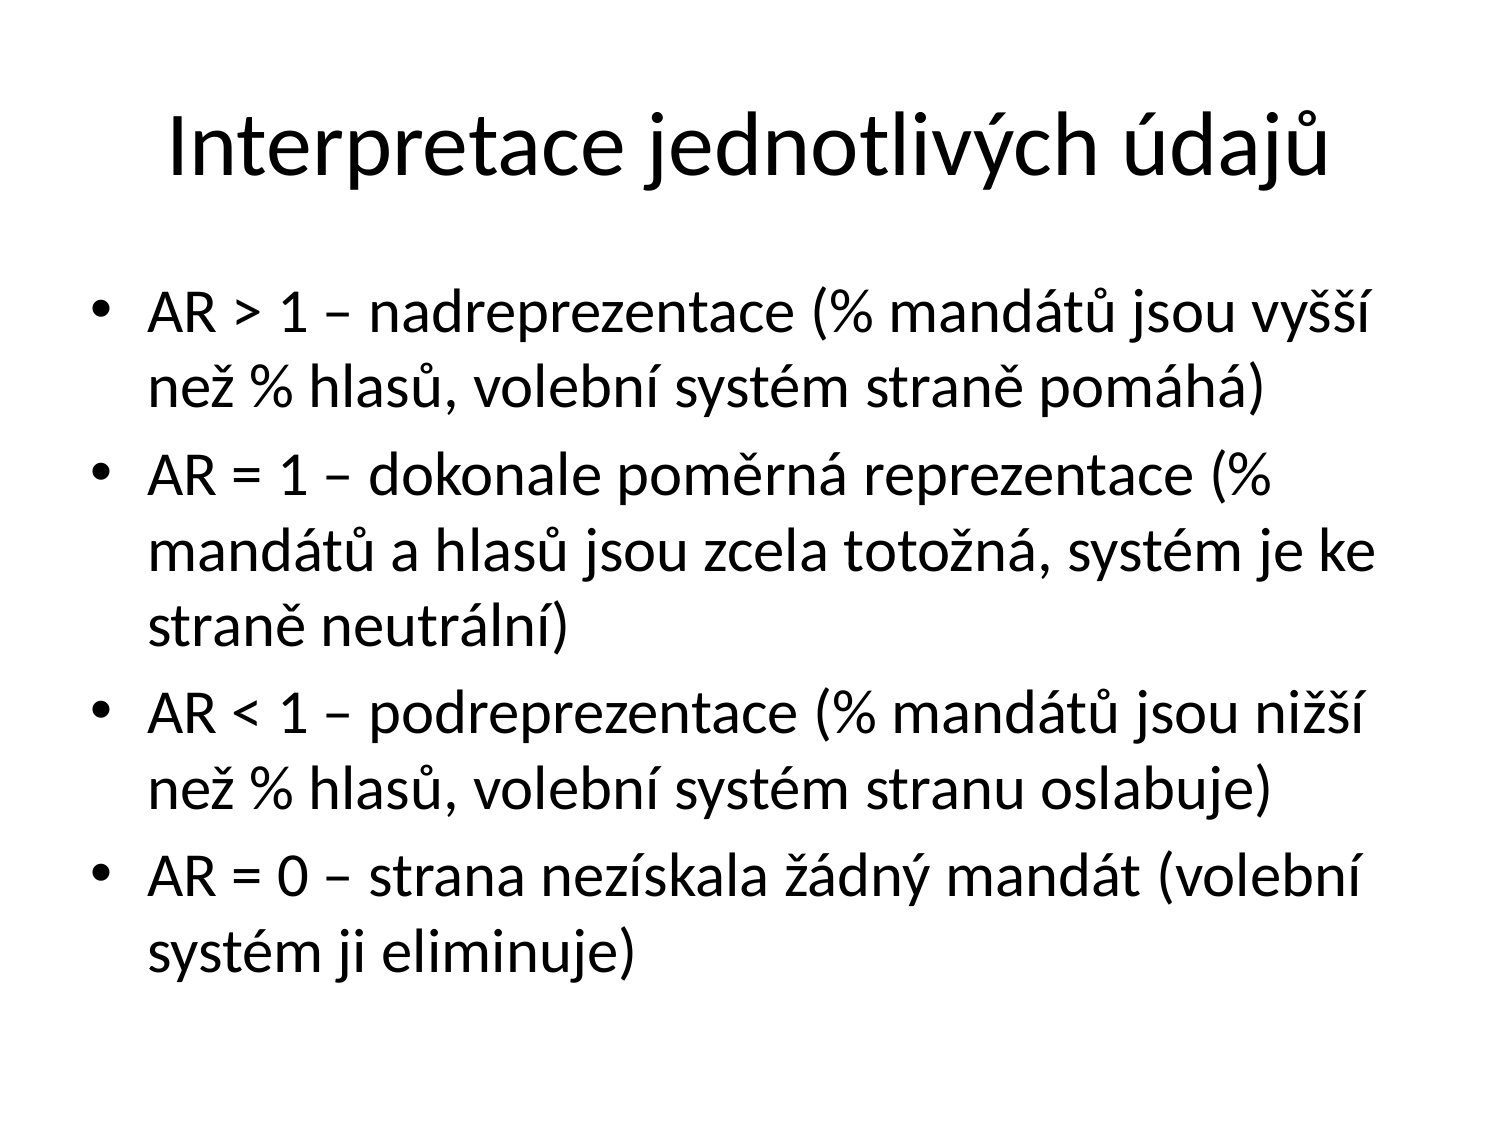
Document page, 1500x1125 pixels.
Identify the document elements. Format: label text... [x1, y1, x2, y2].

list AR > 1 – nadreprezentace (% mandátů jsou vyšší než % hlasů, volební systém straně pomáhá) AR = 1 – dokonale poměrná reprezentace (% mandátů a hlasů jsou zcela totožná, systém je ke straně neutrální) AR < 1 – podreprezentace (% mandátů jsou nižší než % hlasů, volební systém stranu oslabuje) AR = 0 – strana nezískala žádný mandát (volební systém ji eliminuje) [75, 262, 1425, 1005]
title Interpretace jednotlivých údajů [75, 45, 1425, 233]
